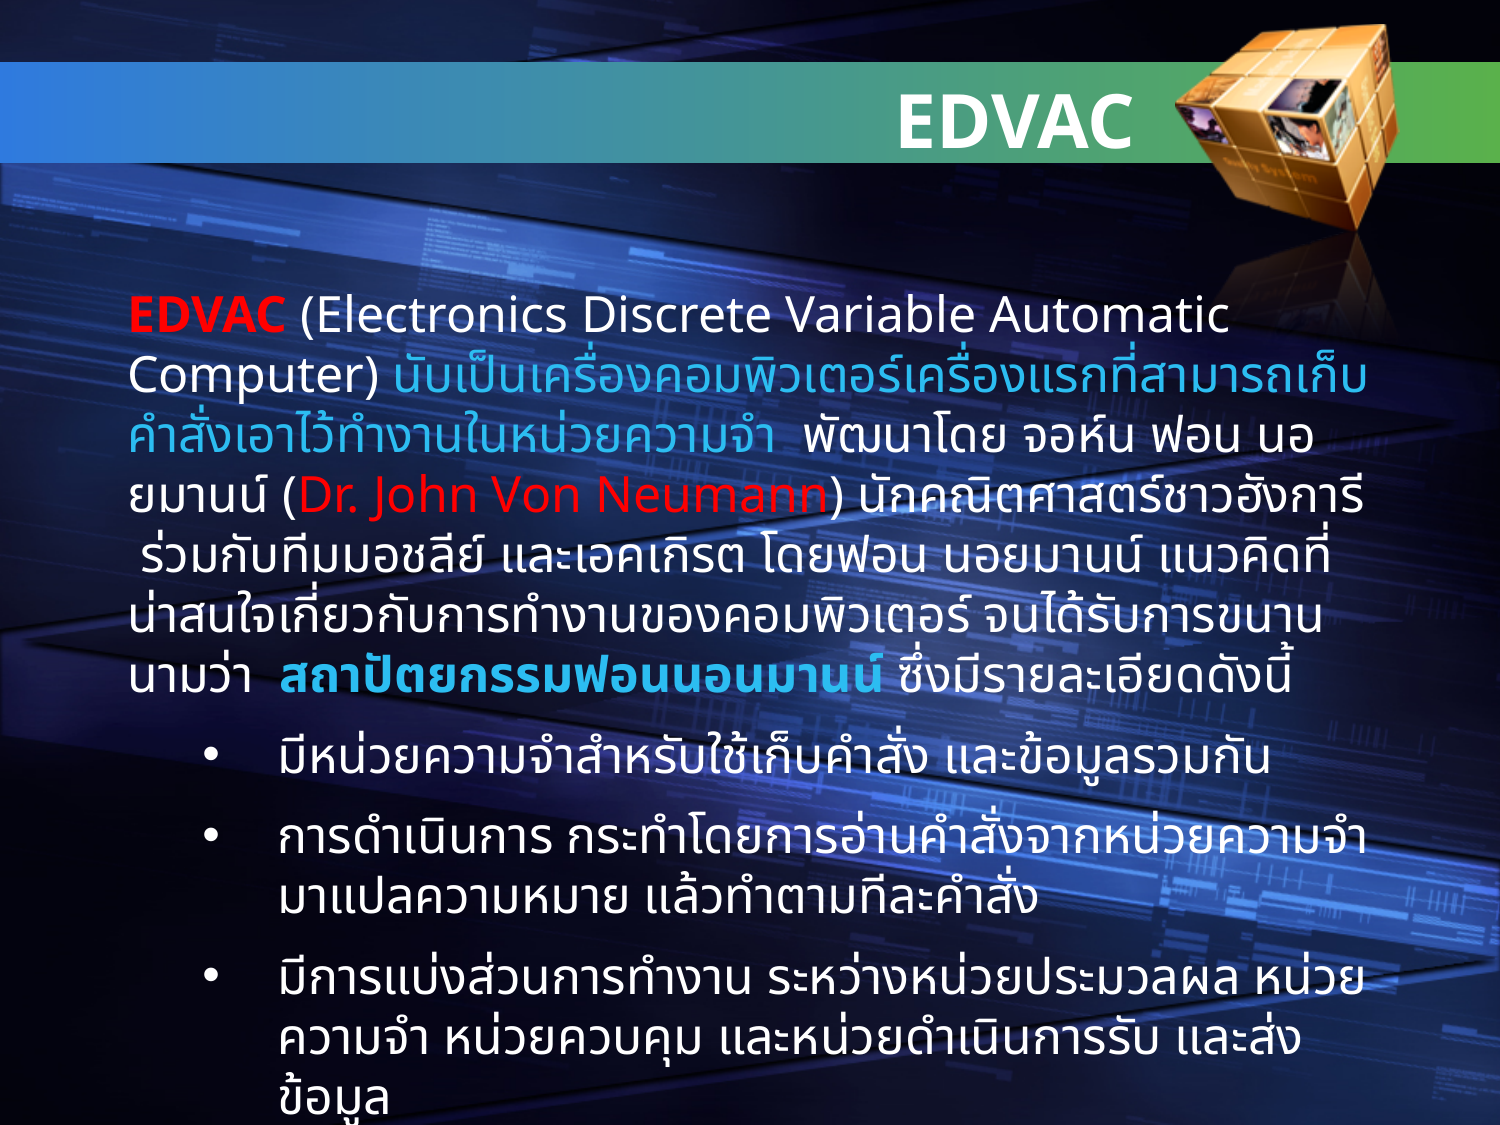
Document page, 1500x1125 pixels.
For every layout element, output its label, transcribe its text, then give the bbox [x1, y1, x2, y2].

text_box EDVAC (Electronics Discrete Variable Automatic Computer) นับเป็นเครื่องคอมพิวเตอร์เครื่องแรกที่สามารถเก็บคำสั่งเอาไว้ทำงานในหน่วยความจำ พัฒนาโดย จอห์น ฟอน นอยมานน์ (Dr. John Von Neumann) นักคณิตศาสตร์ชาวฮังการี ร่วมกับทีมมอชลีย์ และเอคเกิรต โดยฟอน นอยมานน์ แนวคิดที่น่าสนใจเกี่ยวกับการทำงานของคอมพิวเตอร์ จนได้รับการขนานนามว่า สถาปัตยกรรมฟอนนอนมานน์ ซึ่งมีรายละเอียดดังนี้ มีหน่วยความจำสำหรับใช้เก็บคำสั่ง และข้อมูลรวมกัน การดำเนินการ กระทำโดยการอ่านคำสั่งจากหน่วยความจำ มาแปลความหมาย แล้วทำตามทีละคำสั่ง มีการแบ่งส่วนการทำงาน ระหว่างหน่วยประมวลผล หน่วยความจำ หน่วยควบคุม และหน่วยดำเนินการรับ และส่งข้อมูล [112, 274, 1388, 1125]
title EDVAC [124, 74, 1151, 163]
picture [0, 0, 1500, 1125]
